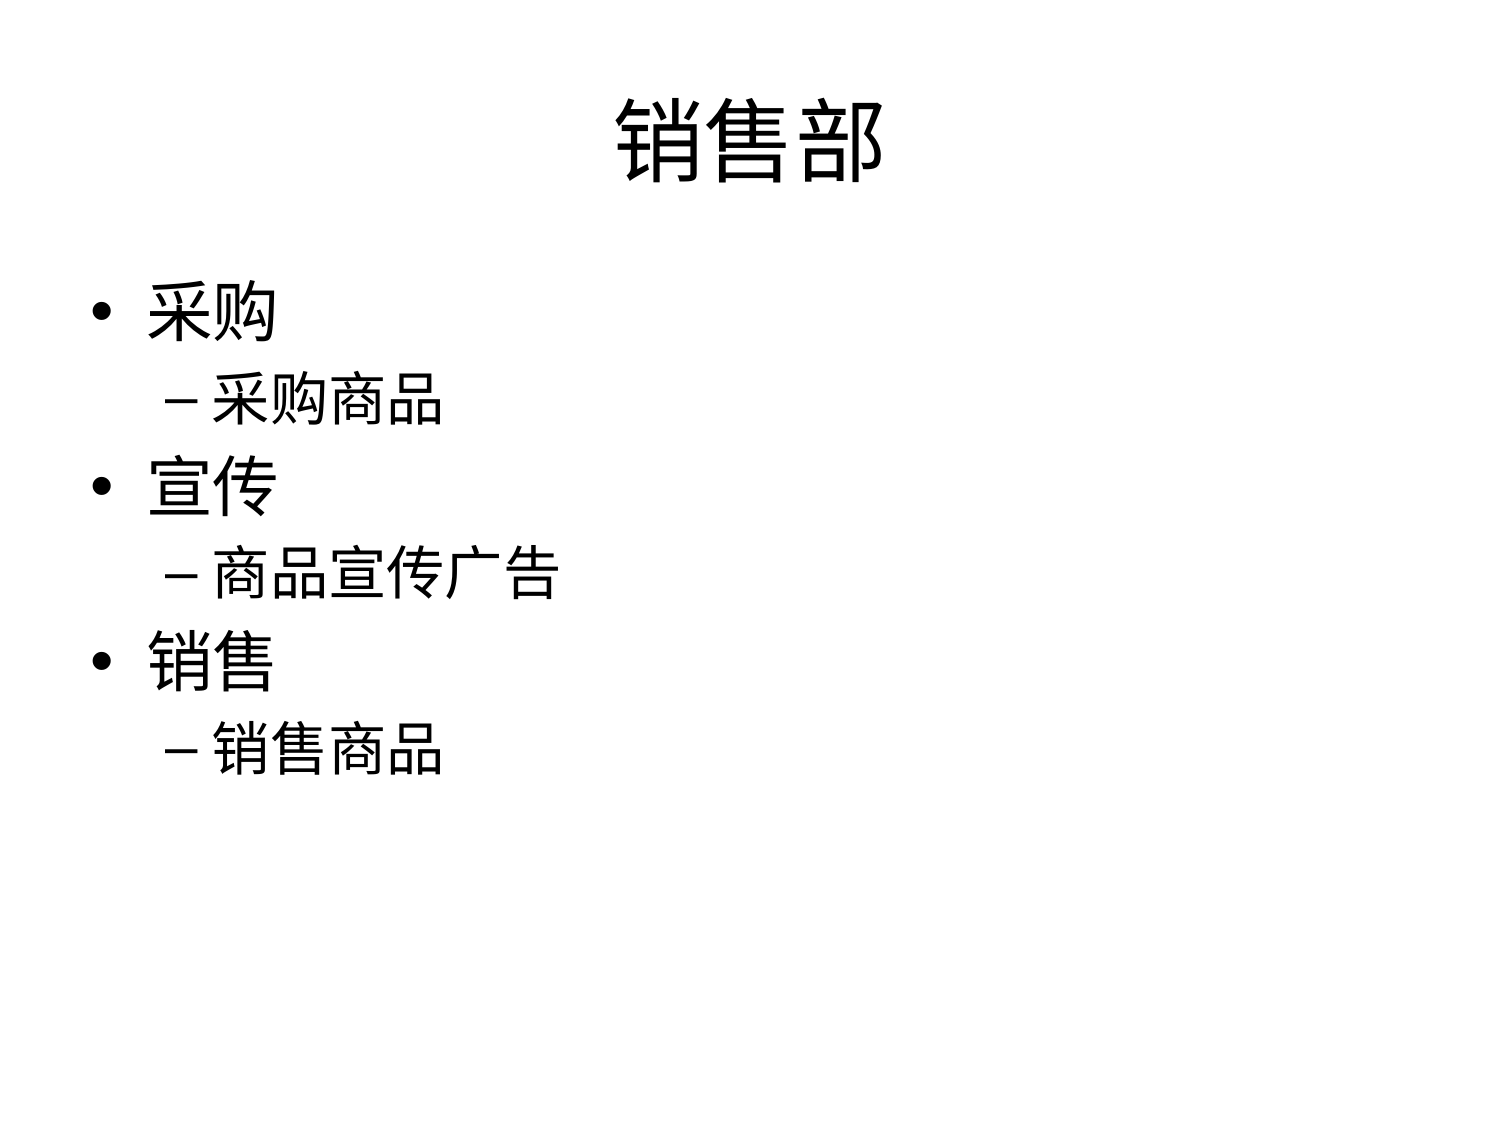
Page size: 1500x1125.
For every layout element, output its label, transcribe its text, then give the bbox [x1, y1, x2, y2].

list 采购 采购商品 宣传 商品宣传广告 销售 销售商品 [75, 262, 1425, 1005]
title 销售部 [75, 45, 1425, 233]
